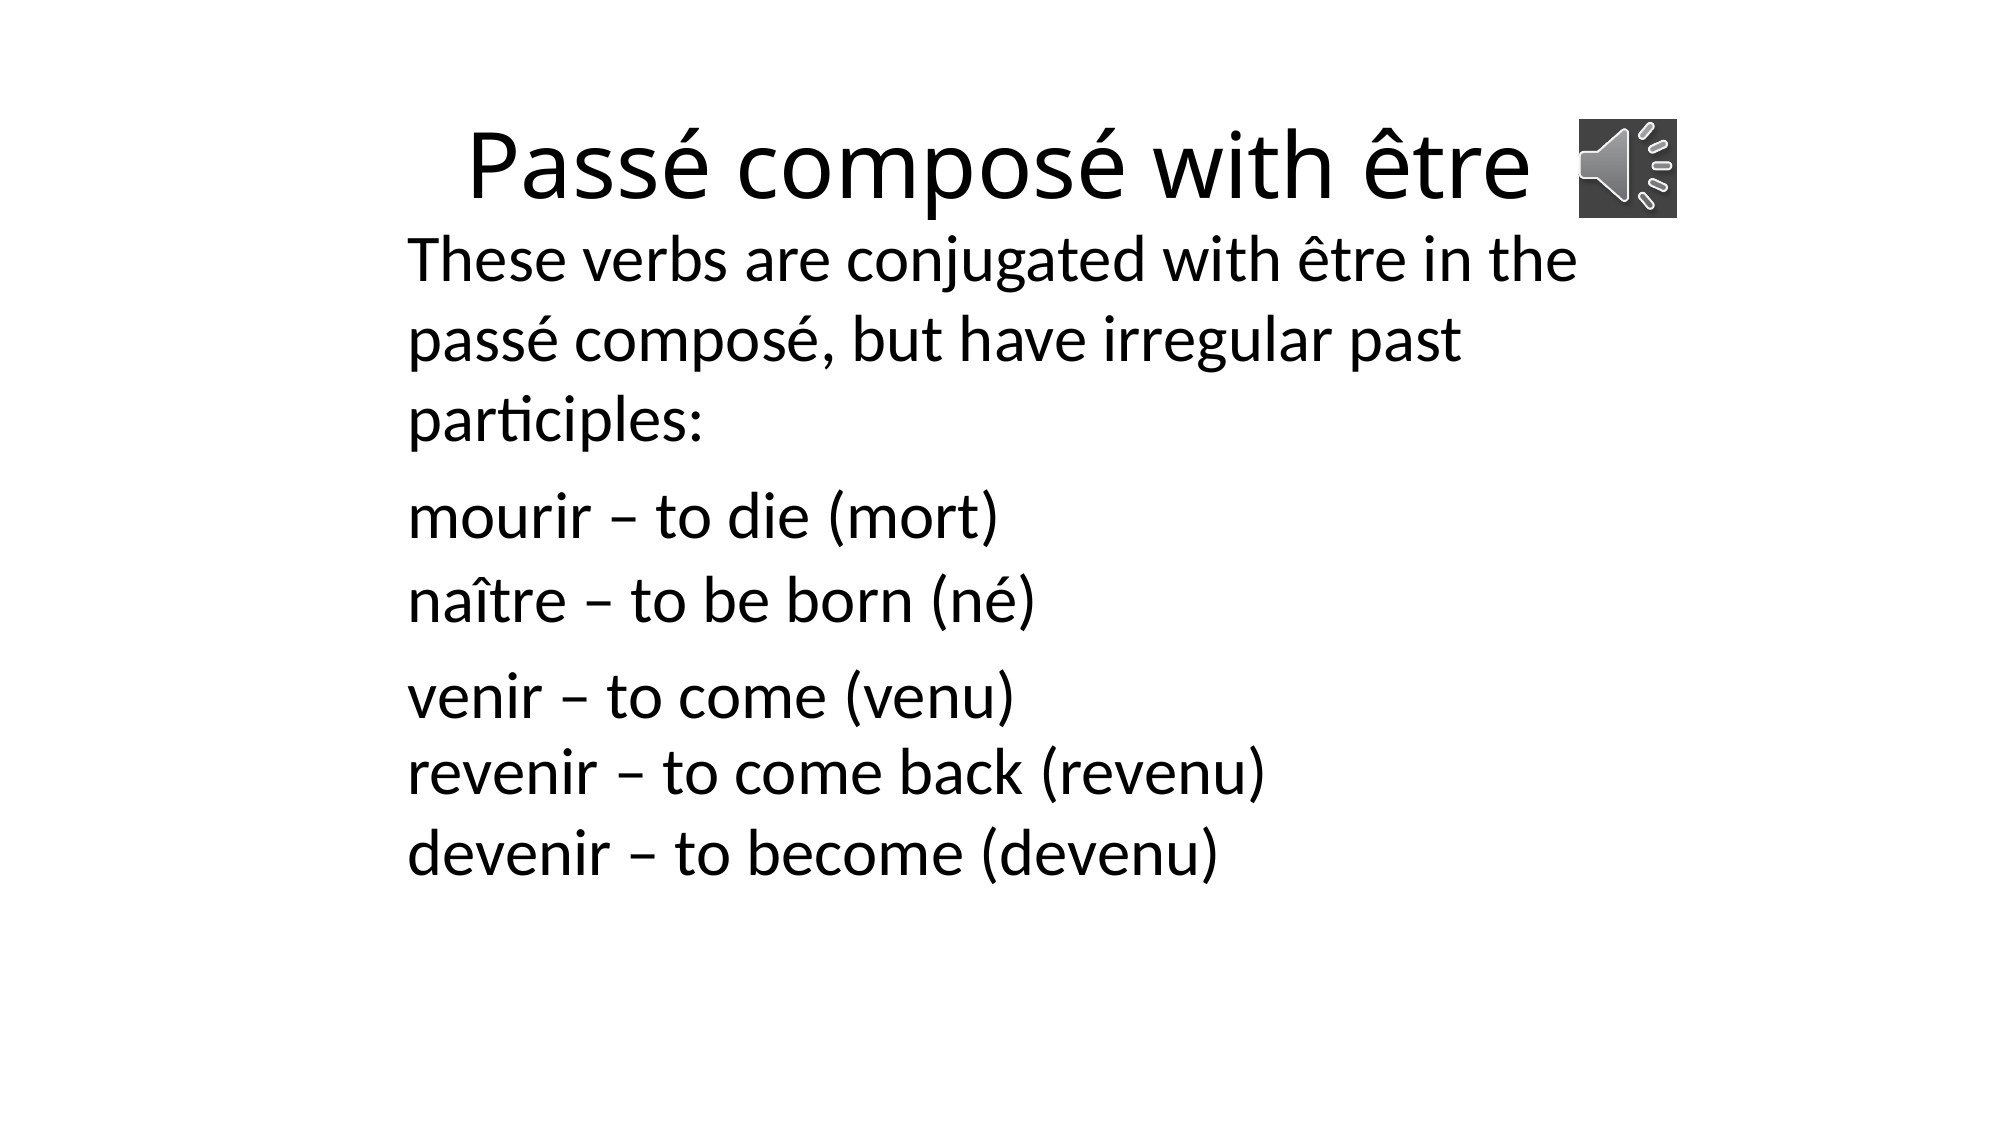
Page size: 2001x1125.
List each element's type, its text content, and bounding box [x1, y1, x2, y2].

text_box mourir – to die (mort) [392, 464, 1095, 548]
text_box devenir – to become (devenu) [392, 801, 1307, 897]
picture [1577, 118, 1678, 219]
title Passé composé with être [137, 59, 1863, 278]
text_box These verbs are conjugated with être in the passé composé, but have irregular past participles: [392, 207, 1628, 462]
text_box revenir – to come back (revenu) [392, 720, 1307, 801]
text_box naître – to be born (né) [392, 548, 1166, 643]
text_box venir – to come (venu) [392, 644, 1166, 720]
